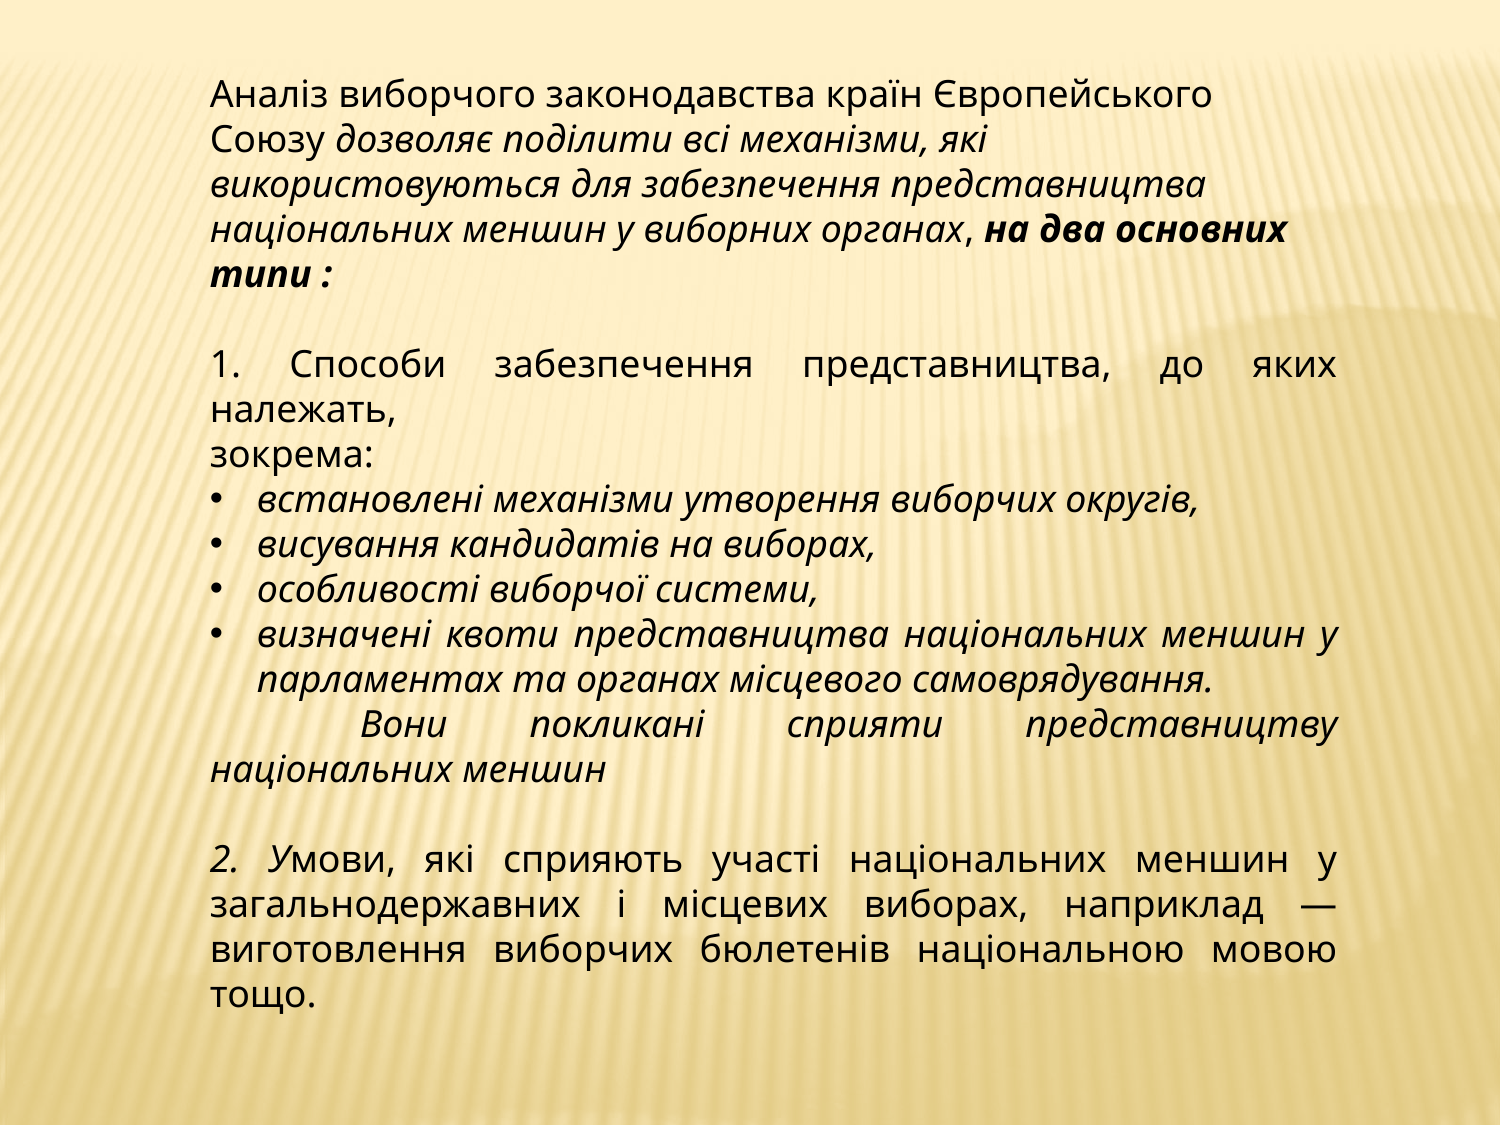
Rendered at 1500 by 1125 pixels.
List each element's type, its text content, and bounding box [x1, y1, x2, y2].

text_box Аналіз виборчого законодавства країн Європейського Союзу дозволяє поділити всі механізми, які використовуються для забезпечення представництва національних меншин у виборних органах, на два основних типи : 1. Способи забезпечення представництва, до яких належать, зокрема: встановлені механізми утворення виборчих округів, висування кандидатів на виборах, особливості виборчої системи, визначені квоти представництва національних меншин у парламентах та органах місцевого самоврядування. Вони покликані сприяти представництву національних меншин 2. Умови, які сприяють участі національних меншин у загальнодержавних і місцевих виборах, наприклад — виготовлення виборчих бюлетенів національною мовою тощо. [195, 62, 1353, 1022]
